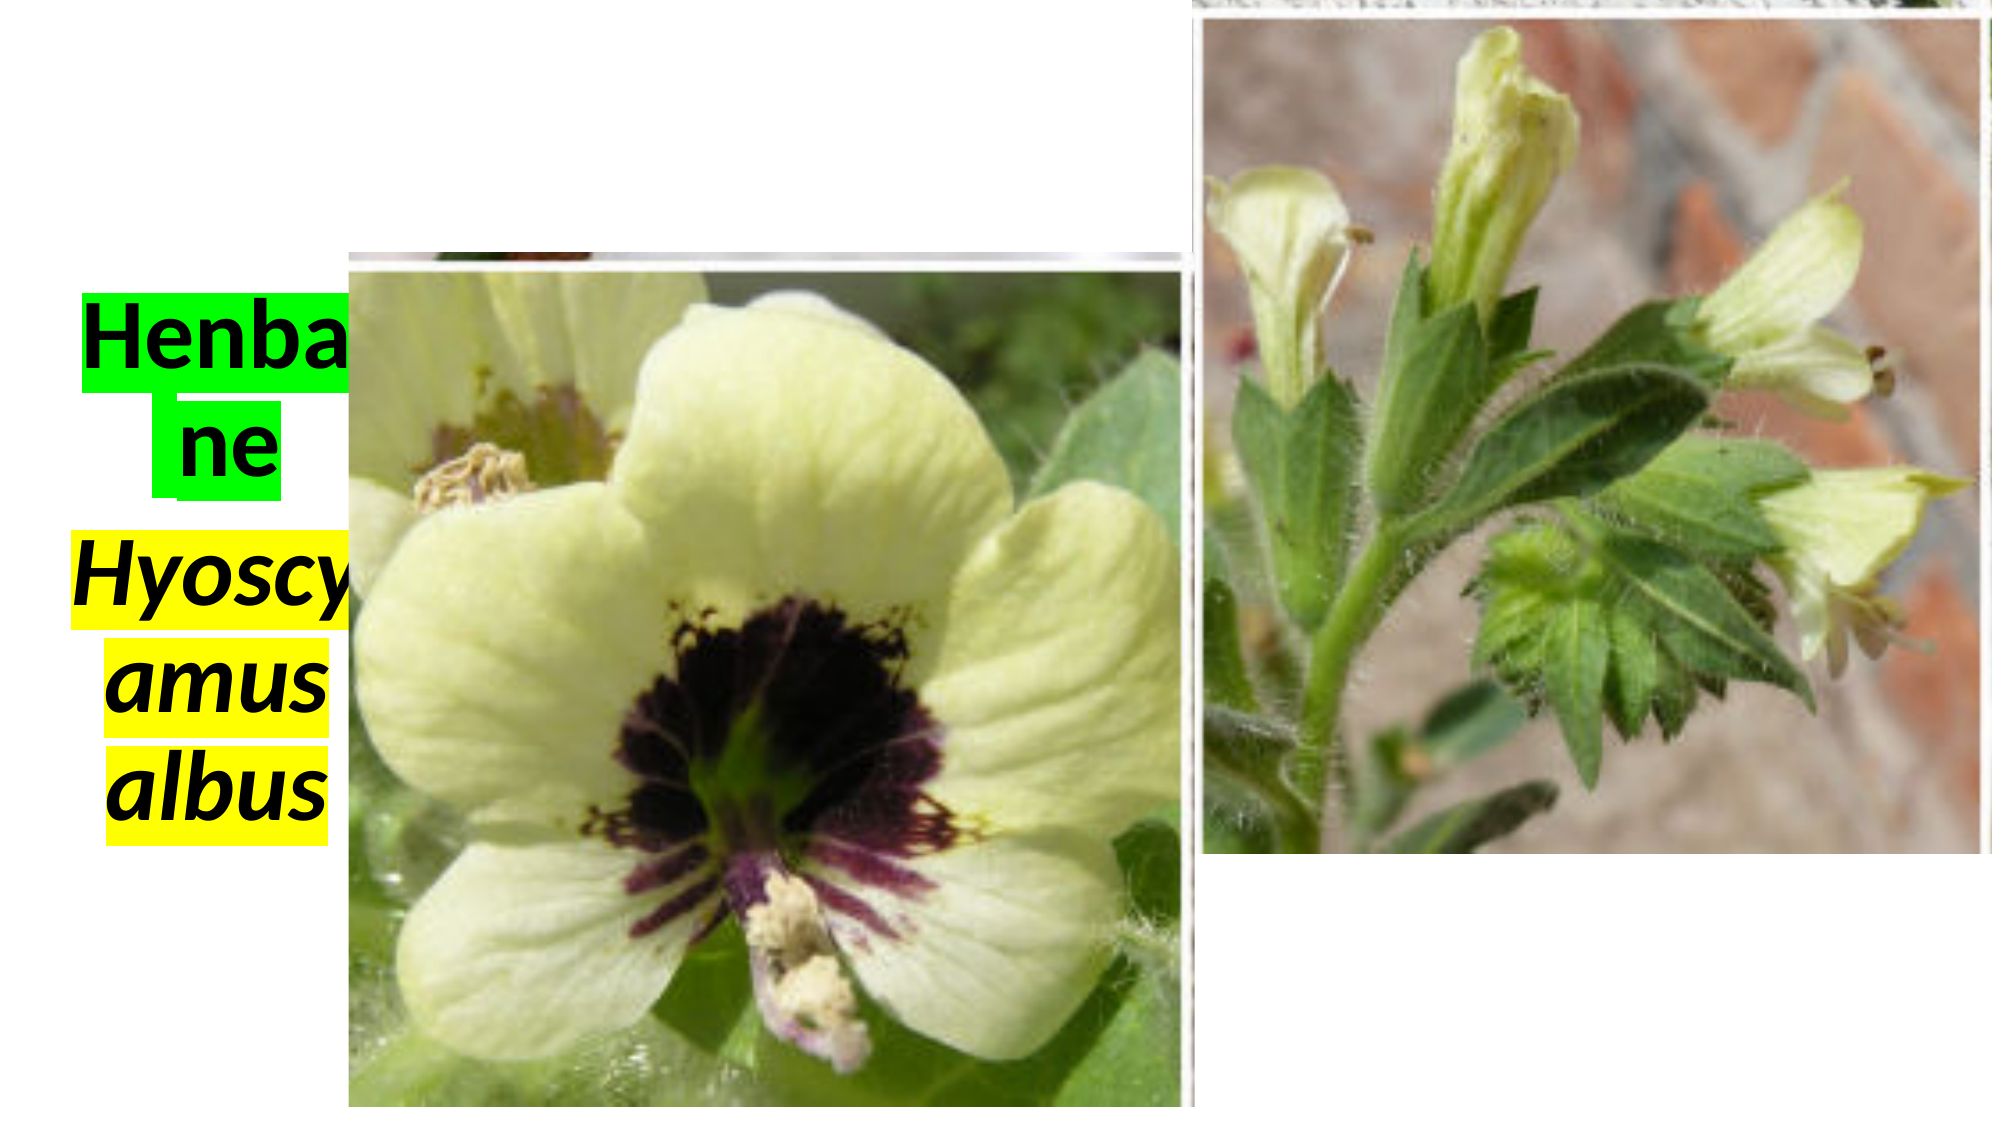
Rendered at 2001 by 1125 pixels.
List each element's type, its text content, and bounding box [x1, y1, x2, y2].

picture [348, 0, 1993, 1107]
list Henbane Hyoscyamus albus [60, 152, 373, 972]
